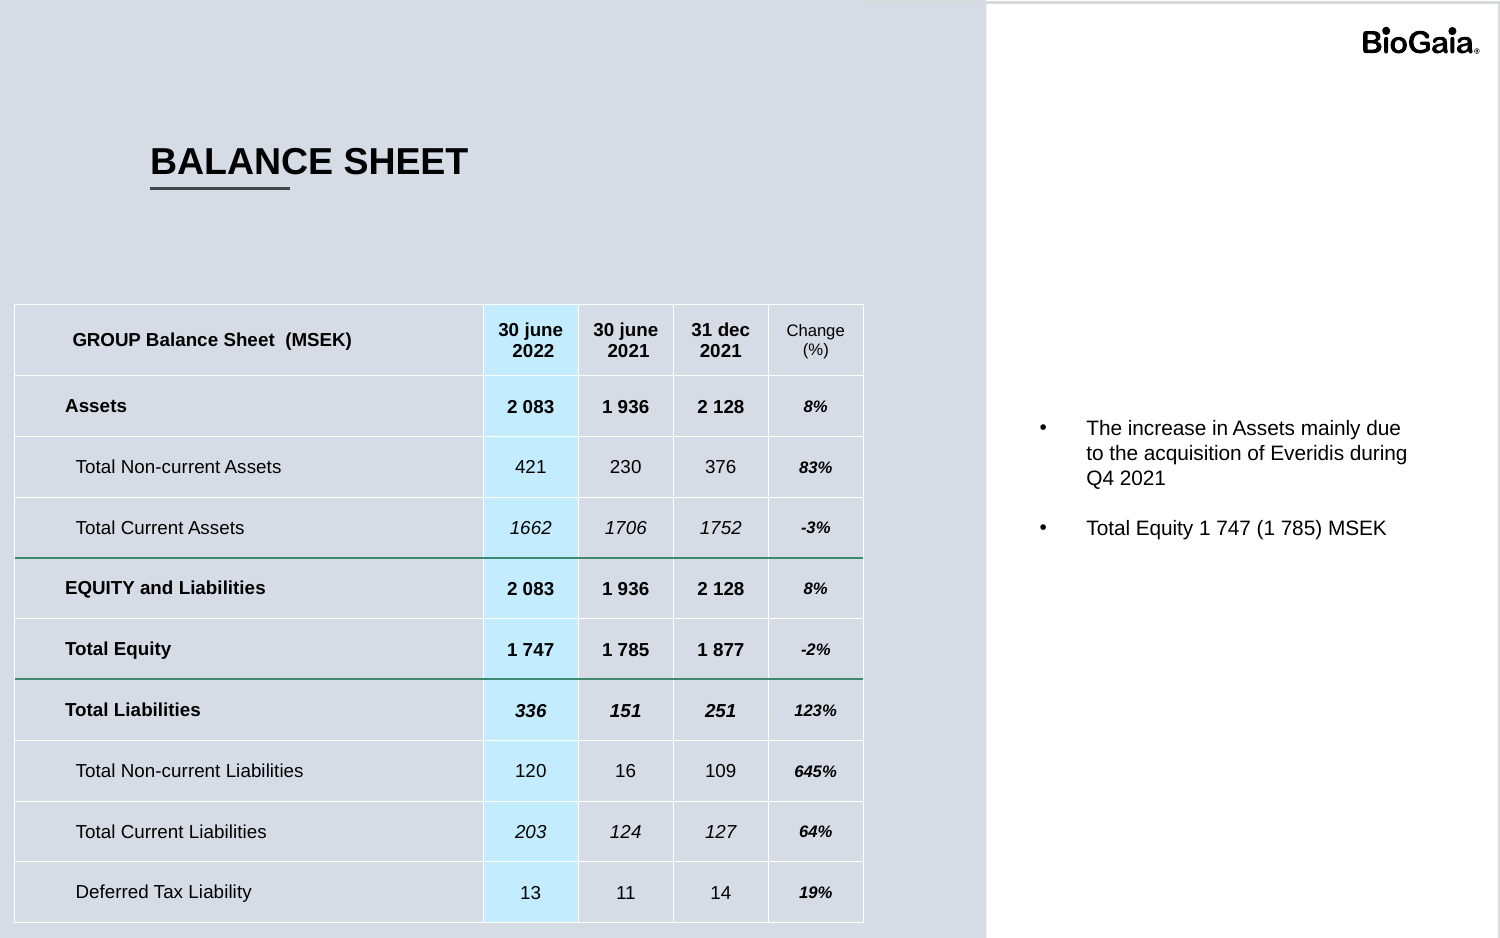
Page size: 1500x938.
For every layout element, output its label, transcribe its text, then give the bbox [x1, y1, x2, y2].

table_cell 8% [769, 376, 863, 436]
table_cell 13 [484, 862, 578, 922]
table_cell 1 936 [579, 559, 673, 618]
table_cell 83% [769, 437, 863, 497]
table_cell EQUITY and Liabilities [15, 559, 483, 618]
table_cell 124 [579, 802, 673, 861]
table_header GROUP Balance Sheet (MSEK) [15, 305, 483, 375]
table_cell 251 [674, 680, 768, 740]
table_cell 2 083 [484, 376, 578, 436]
table_header 31 dec 2021 [674, 305, 768, 375]
text_box The increase in Assets mainly due to the acquisition of Everidis during Q4 2021 Total Equity 1 747 (1 785) MSEK [1024, 407, 1431, 698]
table_cell Deferred Tax Liability [15, 862, 483, 922]
table_cell 2 128 [674, 559, 768, 618]
table_cell 8% [769, 559, 863, 618]
table_cell 1 785 [579, 619, 673, 678]
table_cell 1706 [579, 498, 673, 557]
table_cell 1 936 [579, 376, 673, 436]
table_cell 1662 [484, 498, 578, 557]
table_cell 16 [579, 741, 673, 801]
table_header 30 june 2021 [579, 305, 673, 375]
table_cell Total Non-current Assets [15, 437, 483, 497]
table_cell 1 877 [674, 619, 768, 678]
table_cell Total Equity [15, 619, 483, 678]
table_cell 64% [769, 802, 863, 861]
table_cell 230 [579, 437, 673, 497]
table_cell 127 [674, 802, 768, 861]
table_cell Total Liabilities [15, 680, 483, 740]
table_cell 336 [484, 680, 578, 740]
table_cell -3% [769, 498, 863, 557]
title BALANCE SHEET [150, 56, 1353, 183]
text_box [0, 0, 987, 938]
table_cell Total Non-current Liabilities [15, 741, 483, 801]
table_header 30 june 2022 [484, 305, 578, 375]
table_cell 203 [484, 802, 578, 861]
table_cell 151 [579, 680, 673, 740]
table_cell 376 [674, 437, 768, 497]
table_cell 123% [769, 680, 863, 740]
table_cell Assets [15, 376, 483, 436]
table_cell 2 083 [484, 559, 578, 618]
table_cell 1752 [674, 498, 768, 557]
table_cell 14 [674, 862, 768, 922]
table_cell 645% [769, 741, 863, 801]
table_cell Total Current Liabilities [15, 802, 483, 861]
table_cell 1 747 [484, 619, 578, 678]
table_cell Total Current Assets [15, 498, 483, 557]
table_cell 11 [579, 862, 673, 922]
table_cell 120 [484, 741, 578, 801]
table_cell 19% [769, 862, 863, 922]
table_cell 2 128 [674, 376, 768, 436]
table_cell 109 [674, 741, 768, 801]
table_cell -2% [769, 619, 863, 678]
table_cell 421 [484, 437, 578, 497]
table_header Change (%) [769, 305, 863, 375]
